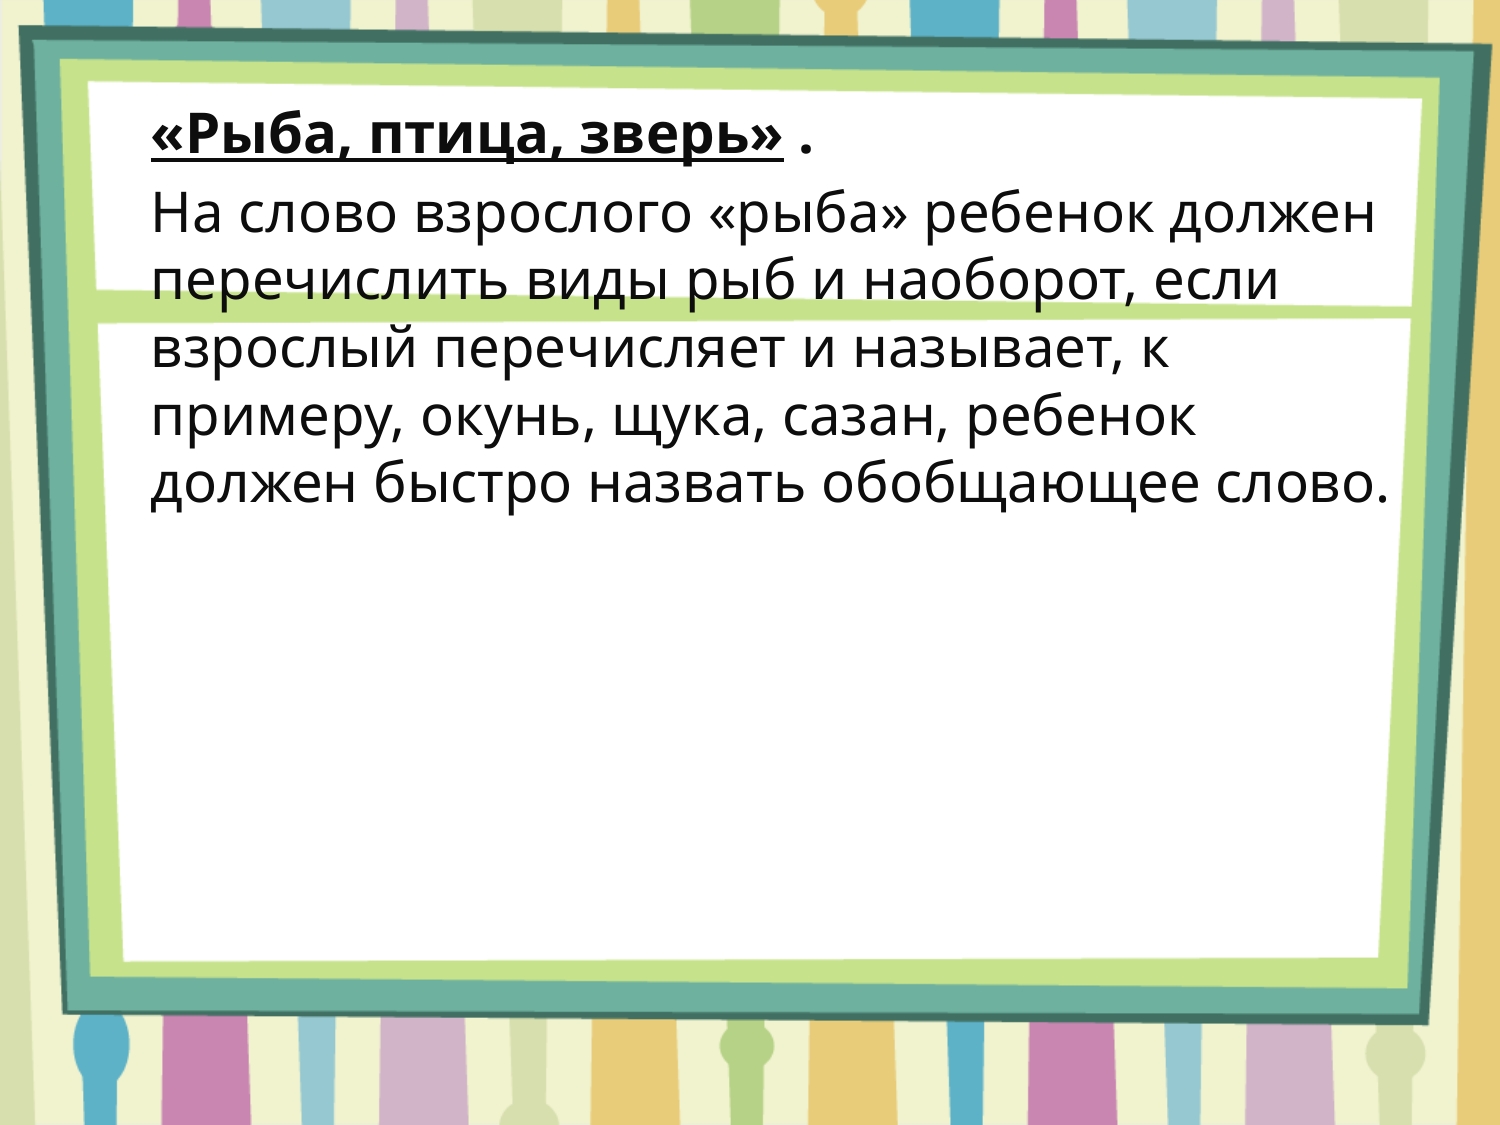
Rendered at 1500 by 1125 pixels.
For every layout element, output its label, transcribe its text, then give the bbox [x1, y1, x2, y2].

picture [0, 0, 1500, 1125]
list «Рыба, птица, зверь» . На слово взрослого «рыба» ребенок должен перечислить виды рыб и наоборот, если взрослый перечисляет и называет, к примеру, окунь, щука, сазан, ребенок должен быстро назвать обобщающее слово. [135, 90, 1424, 770]
